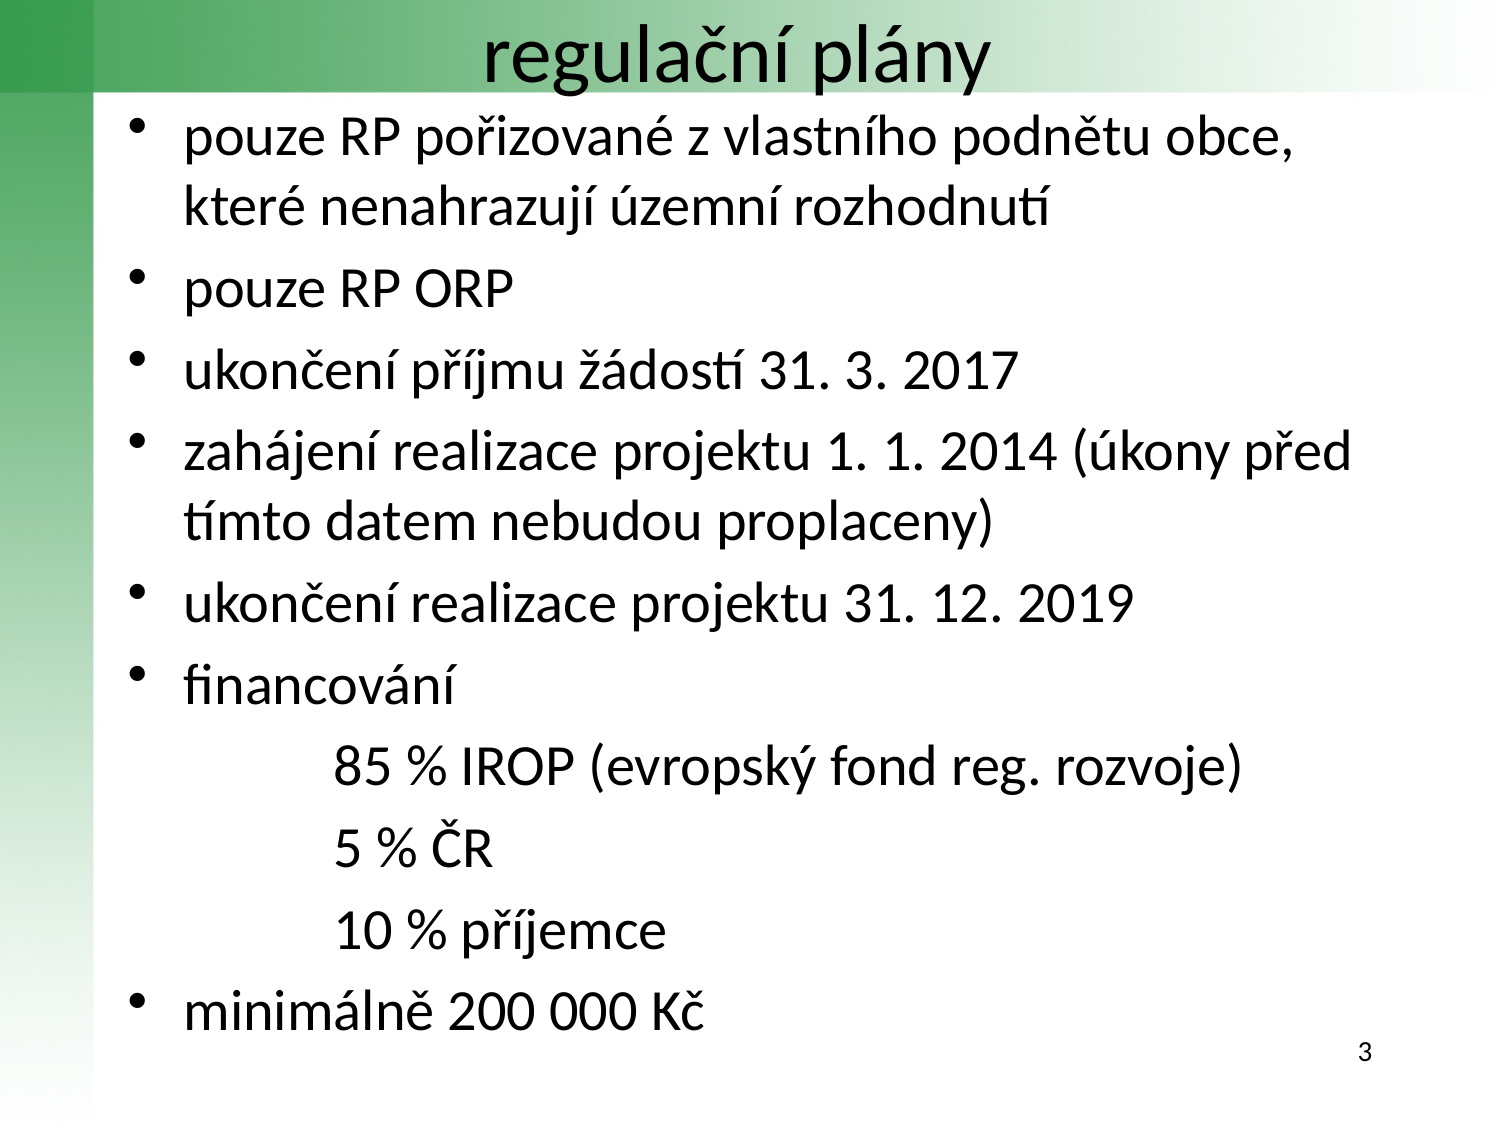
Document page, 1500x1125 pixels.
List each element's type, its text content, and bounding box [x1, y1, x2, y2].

title regulační plány [100, 7, 1376, 93]
slide_number 3 [1074, 1024, 1388, 1101]
list pouze RP pořizované z vlastního podnětu obce, které nenahrazují územní rozhodnutí pouze RP ORP ukončení příjmu žádostí 31. 3. 2017 zahájení realizace projektu 1. 1. 2014 (úkony před tímto datem nebudou proplaceny) ukončení realizace projektu 31. 12. 2019 financování 85 % IROP (evropský fond reg. rozvoje) 5 % ČR 10 % příjemce minimálně 200 000 Kč [112, 89, 1388, 1000]
picture [0, 0, 1500, 1125]
